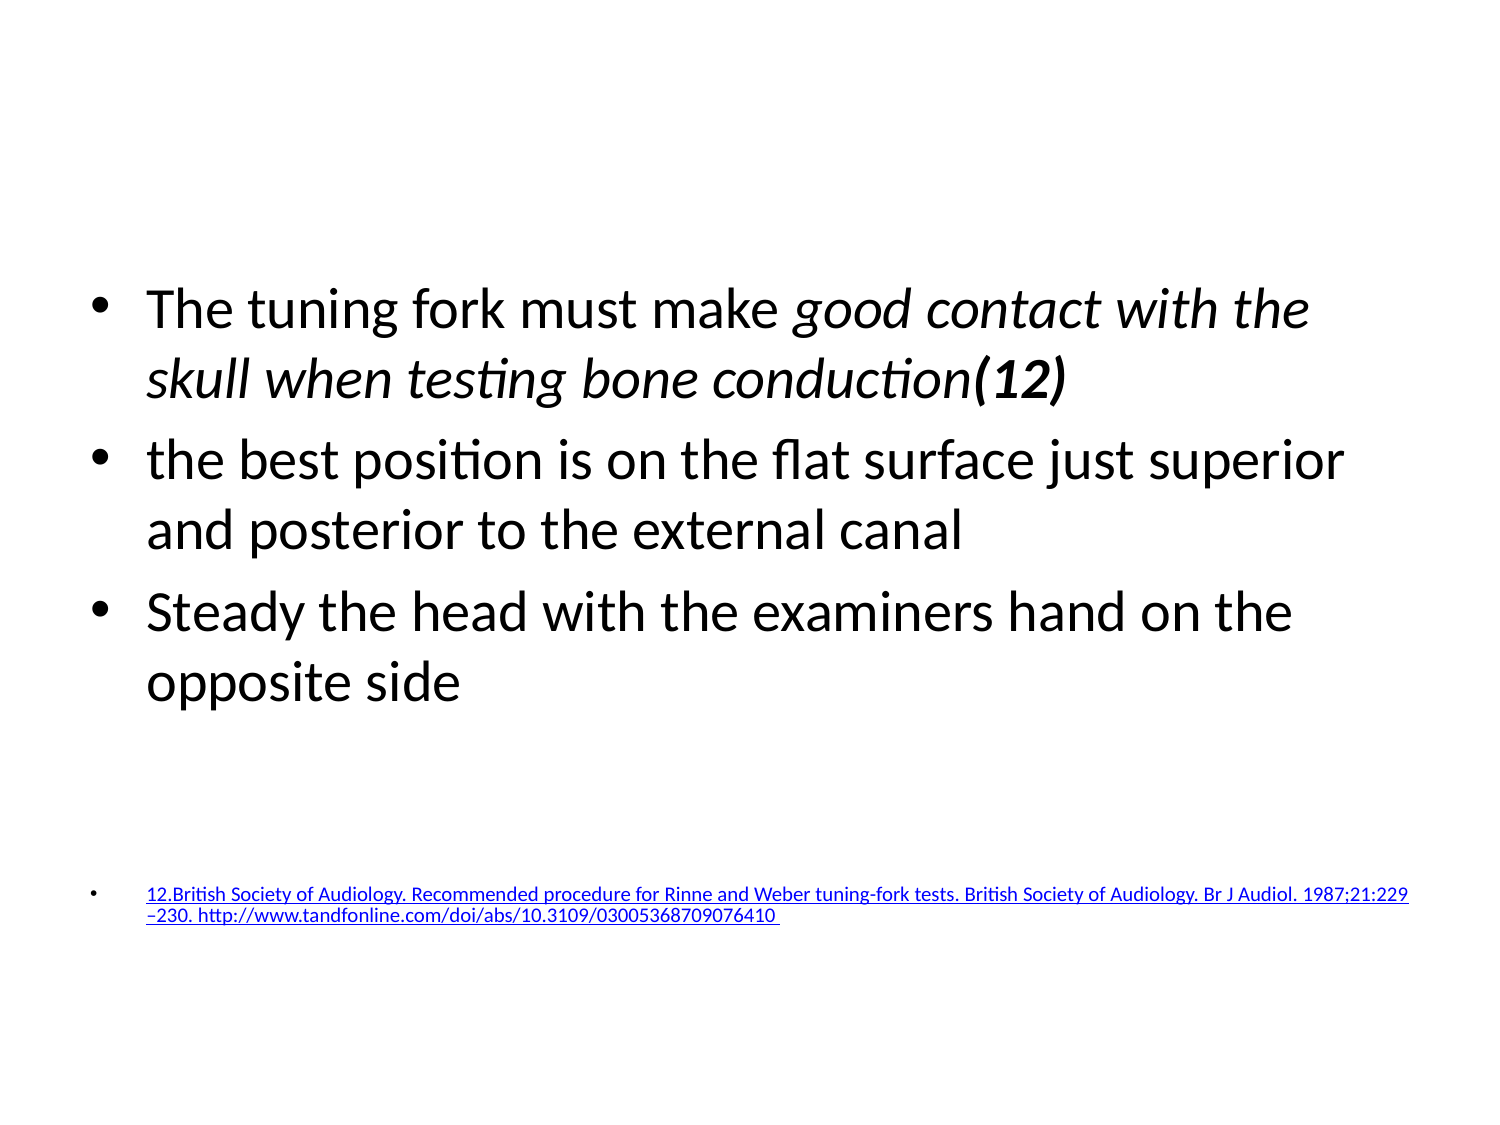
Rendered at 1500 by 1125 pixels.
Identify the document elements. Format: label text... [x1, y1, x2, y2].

list The tuning fork must make good contact with the skull when testing bone conduction(12) the best position is on the flat surface just superior and posterior to the external canal Steady the head with the examiners hand on the opposite side 12.British Society of Audiology. Recommended procedure for Rinne and Weber tuning-fork tests. British Society of Audiology. Br J Audiol. 1987;21:229–230. http://www.tandfonline.com/doi/abs/10.3109/03005368709076410 [75, 262, 1425, 1005]
